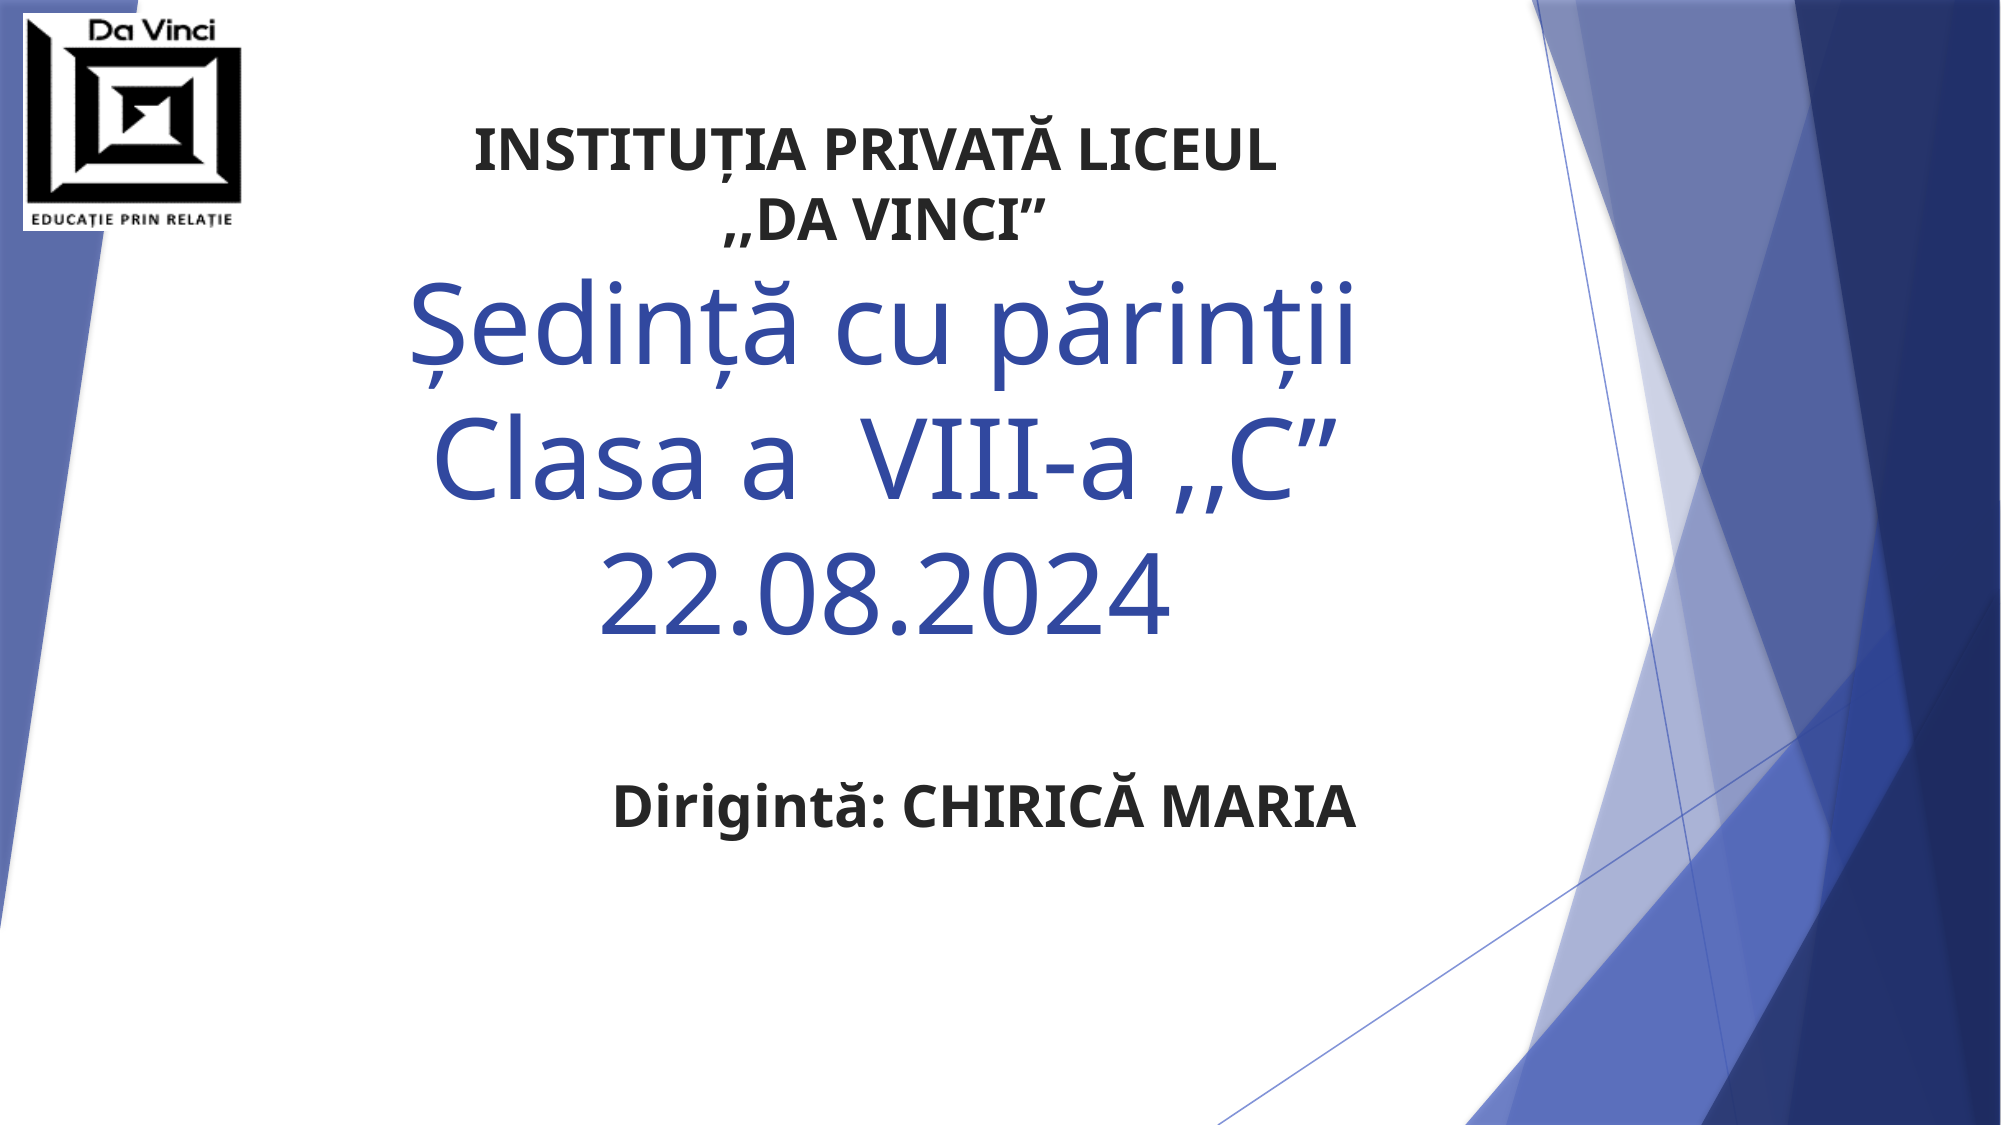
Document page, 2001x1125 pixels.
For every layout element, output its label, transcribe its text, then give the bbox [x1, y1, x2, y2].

picture [22, 12, 248, 231]
title INSTITUȚIA PRIVATĂ LICEUL ,,DA VINCI” Ședință cu părinții Clasa a VIII-a ,,C” 22.08.2024 [247, 394, 1522, 665]
subtitle Dirigintă: CHIRICĂ MARIA [201, 761, 1767, 935]
